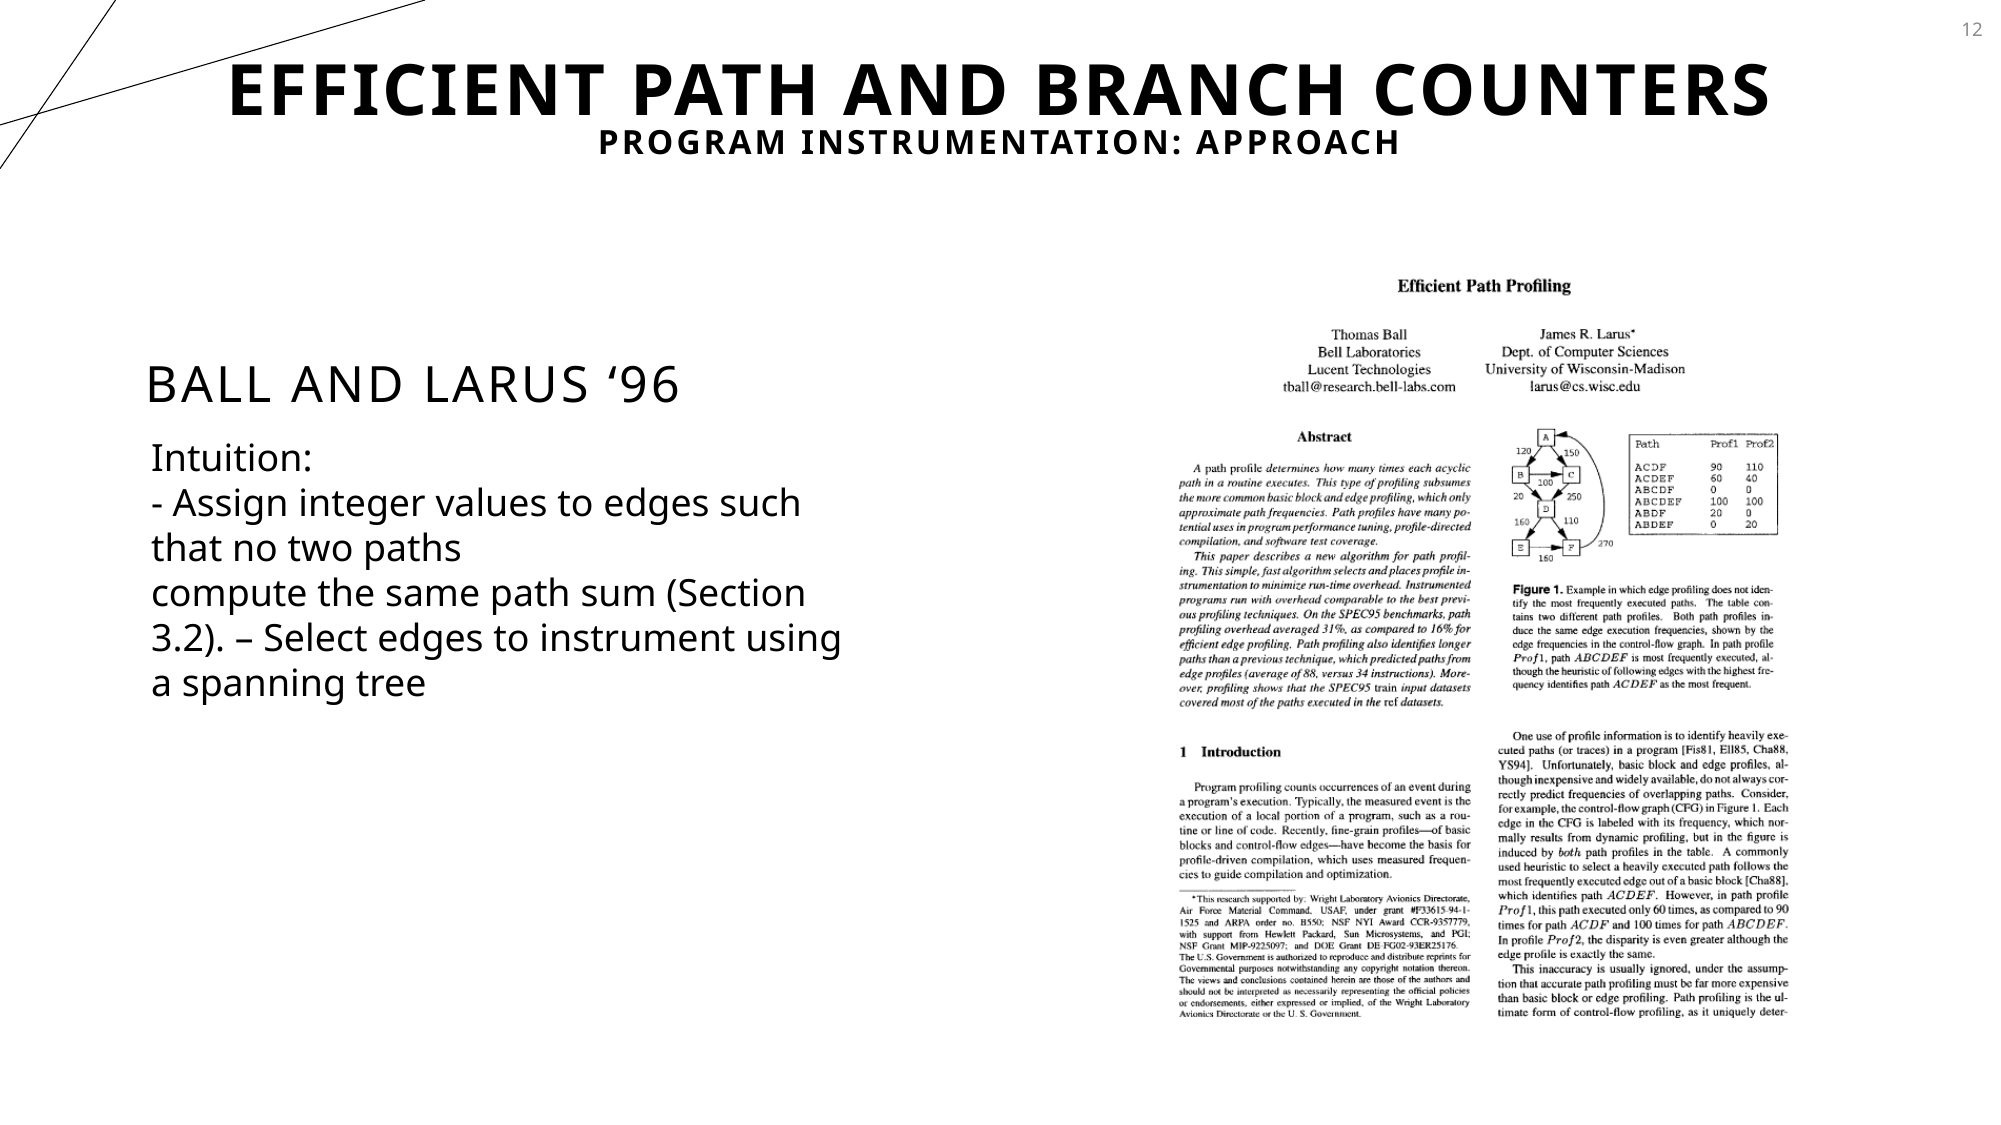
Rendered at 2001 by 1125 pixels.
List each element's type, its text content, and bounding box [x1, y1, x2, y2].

title Efficient Path and Branch Counters [1, 0, 1999, 202]
text_box Ball and Larus ‘96 [130, 351, 972, 465]
picture [1172, 227, 1816, 1058]
text_box Program Instrumentation: Approach [1, 34, 1998, 253]
text_box Intuition: - Assign integer values to edges such that no two paths compute the same path sum (Section 3.2). – Select edges to instrument using a spanning tree [136, 426, 863, 712]
